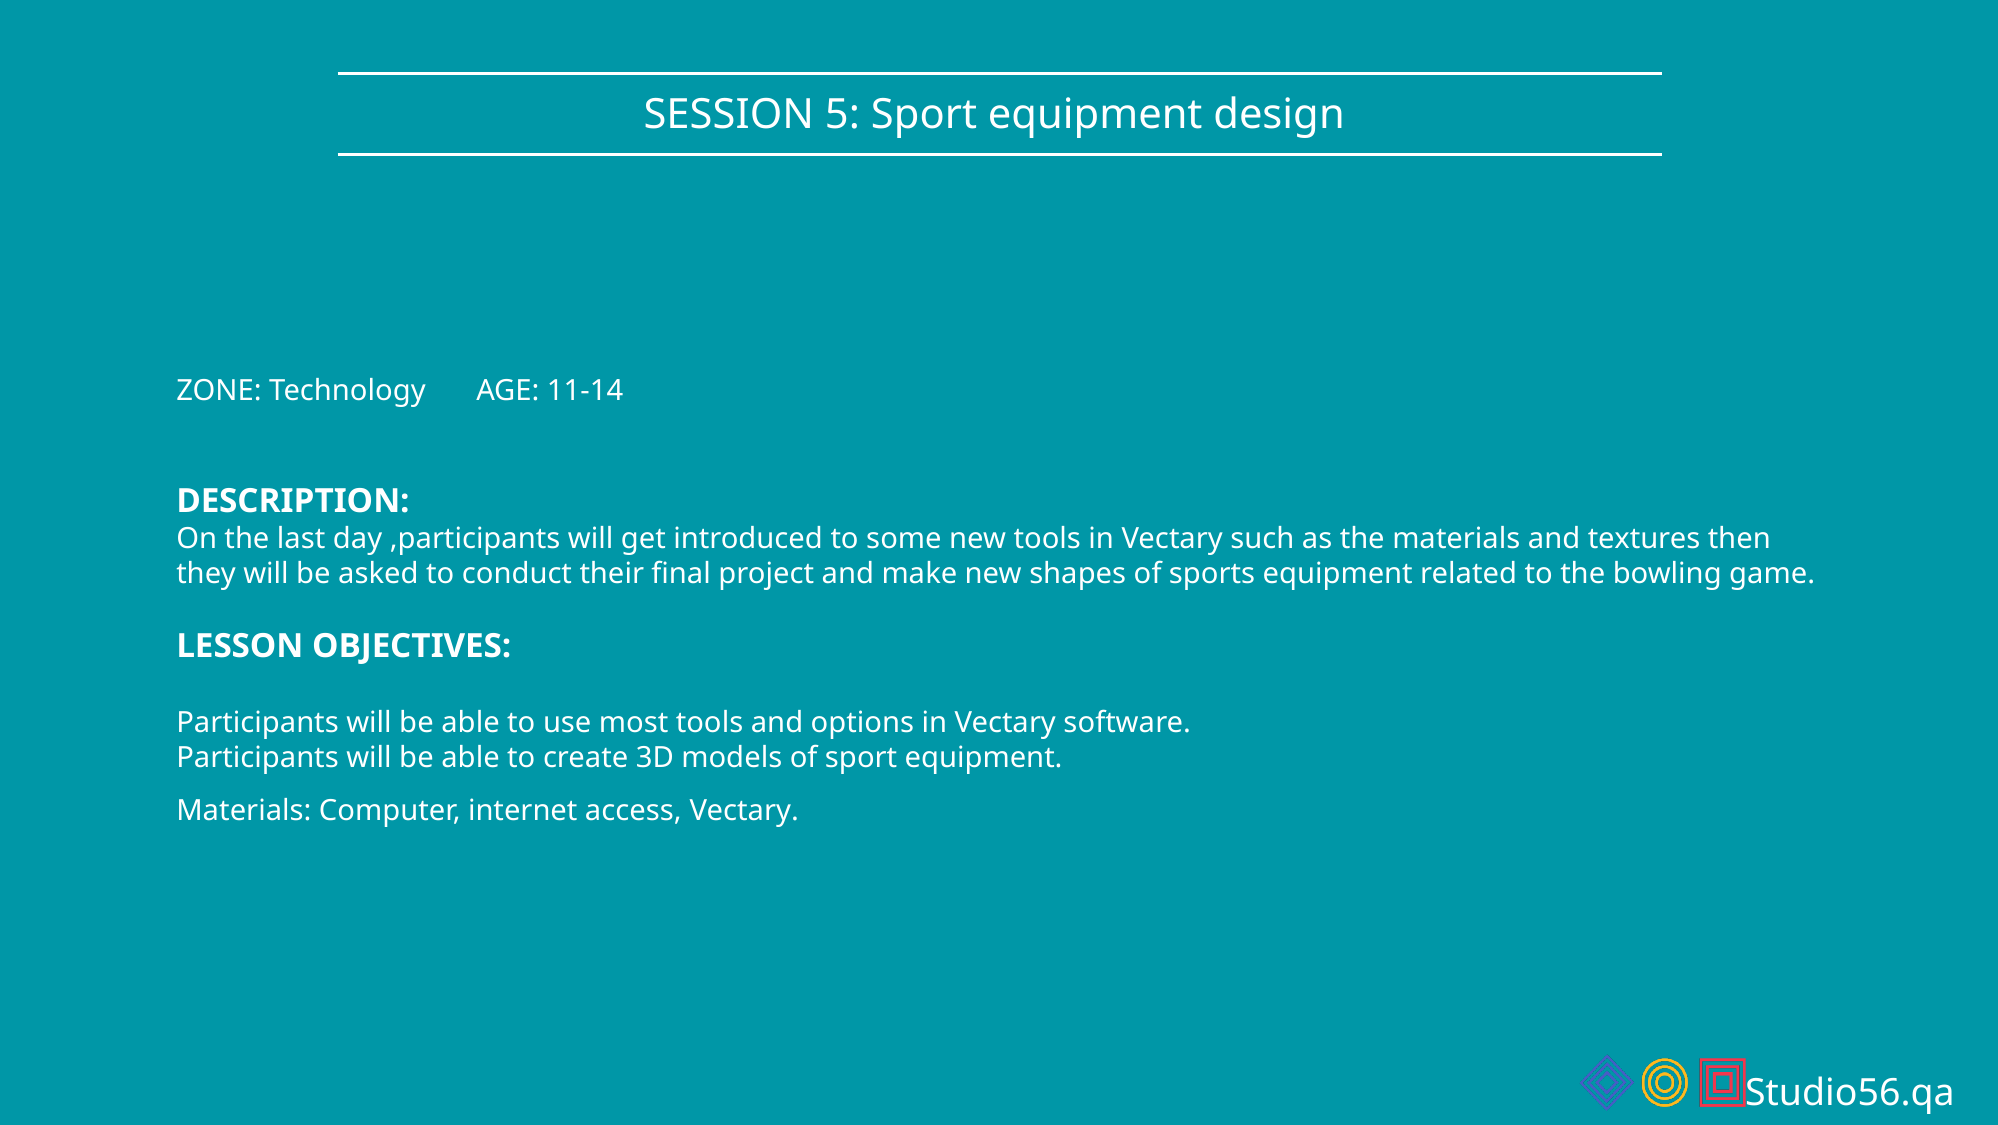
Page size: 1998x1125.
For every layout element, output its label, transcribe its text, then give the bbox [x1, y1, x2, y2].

picture [1577, 1051, 1750, 1113]
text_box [337, 73, 1662, 155]
text_box SESSION 5: Sport equipment design [318, 66, 1681, 258]
text_box Studio56.qa [1747, 1060, 1963, 1121]
text_box ZONE: Technology AGE: 11-14 DESCRIPTION: On the last day ,participants will get introduced to some new tools in Vectary such as the materials and textures then they will be asked to conduct their final project and make new shapes of sports equipment related to the bowling game. LESSON OBJECTIVES: Participants will be able to use most tools and options in Vectary software. Participants will be able to create 3D models of sport equipment. Materials: Computer, internet access, Vectary. [156, 334, 1844, 846]
